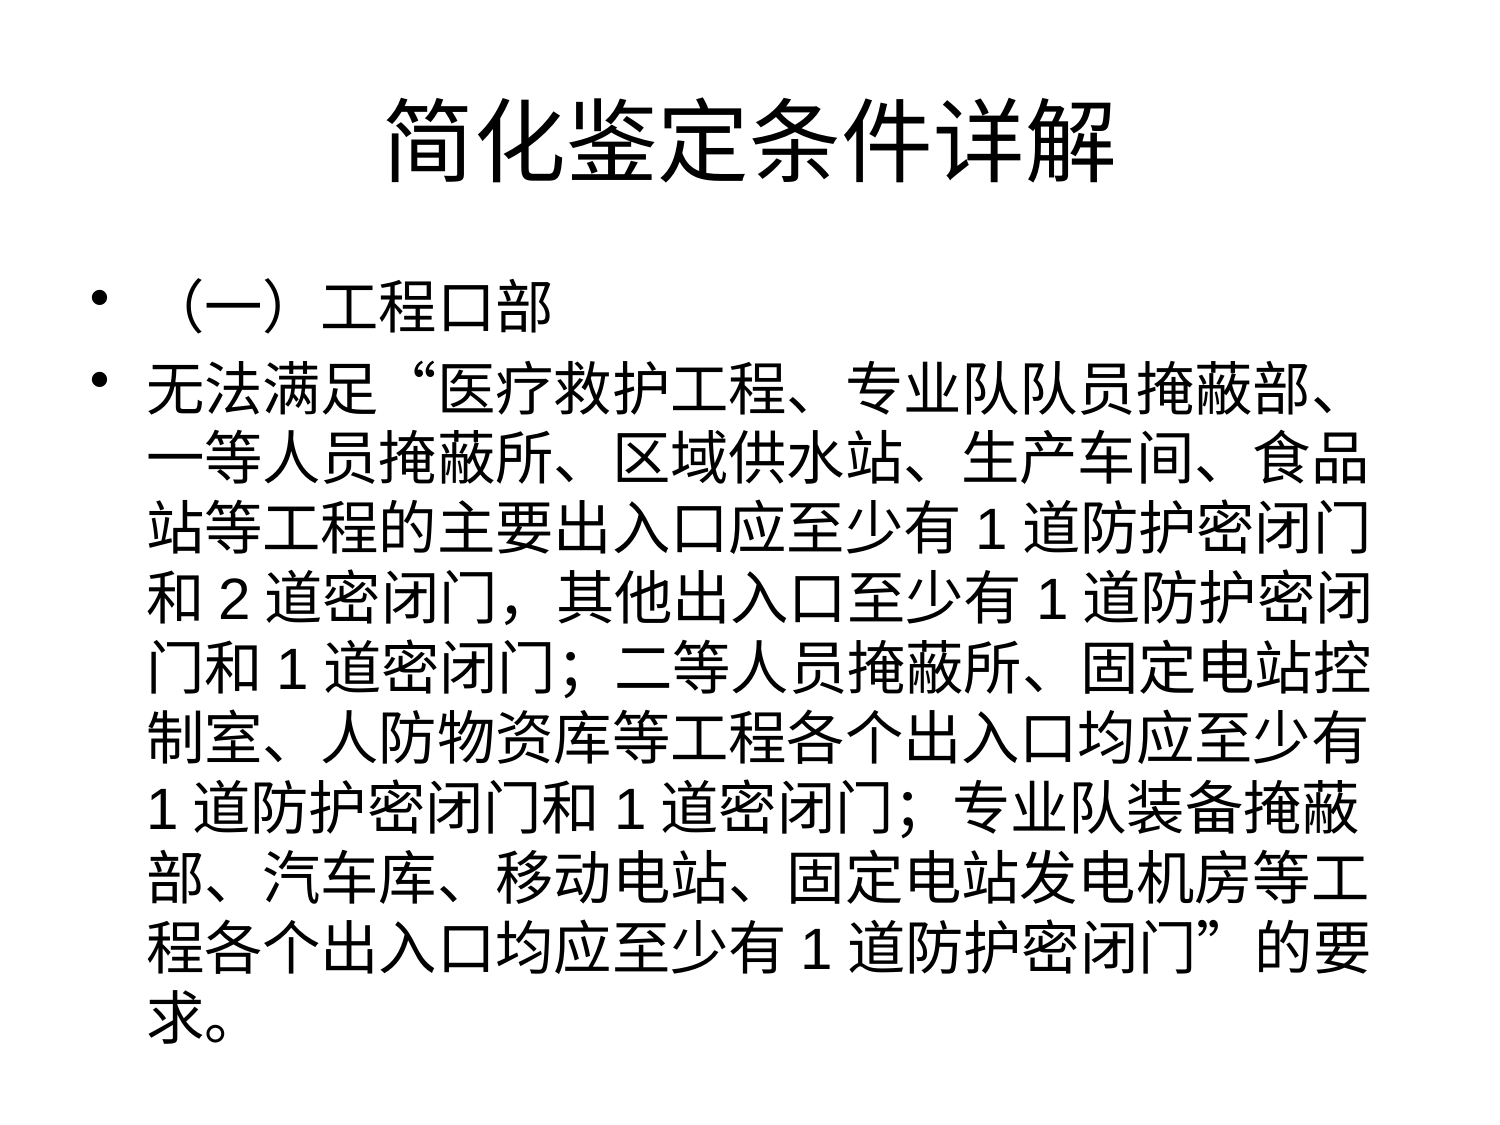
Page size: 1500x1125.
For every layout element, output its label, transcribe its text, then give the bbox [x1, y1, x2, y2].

title 简化鉴定条件详解 [74, 44, 1426, 233]
list （一）工程口部 无法满足“医疗救护工程、专业队队员掩蔽部、一等人员掩蔽所、区域供水站、生产车间、食品站等工程的主要出入口应至少有1道防护密闭门和2道密闭门，其他出入口至少有1道防护密闭门和1道密闭门；二等人员掩蔽所、固定电站控制室、人防物资库等工程各个出入口均应至少有1道防护密闭门和1道密闭门；专业队装备掩蔽部、汽车库、移动电站、固定电站发电机房等工程各个出入口均应至少有1道防护密闭门”的要求。 [74, 262, 1426, 1006]
